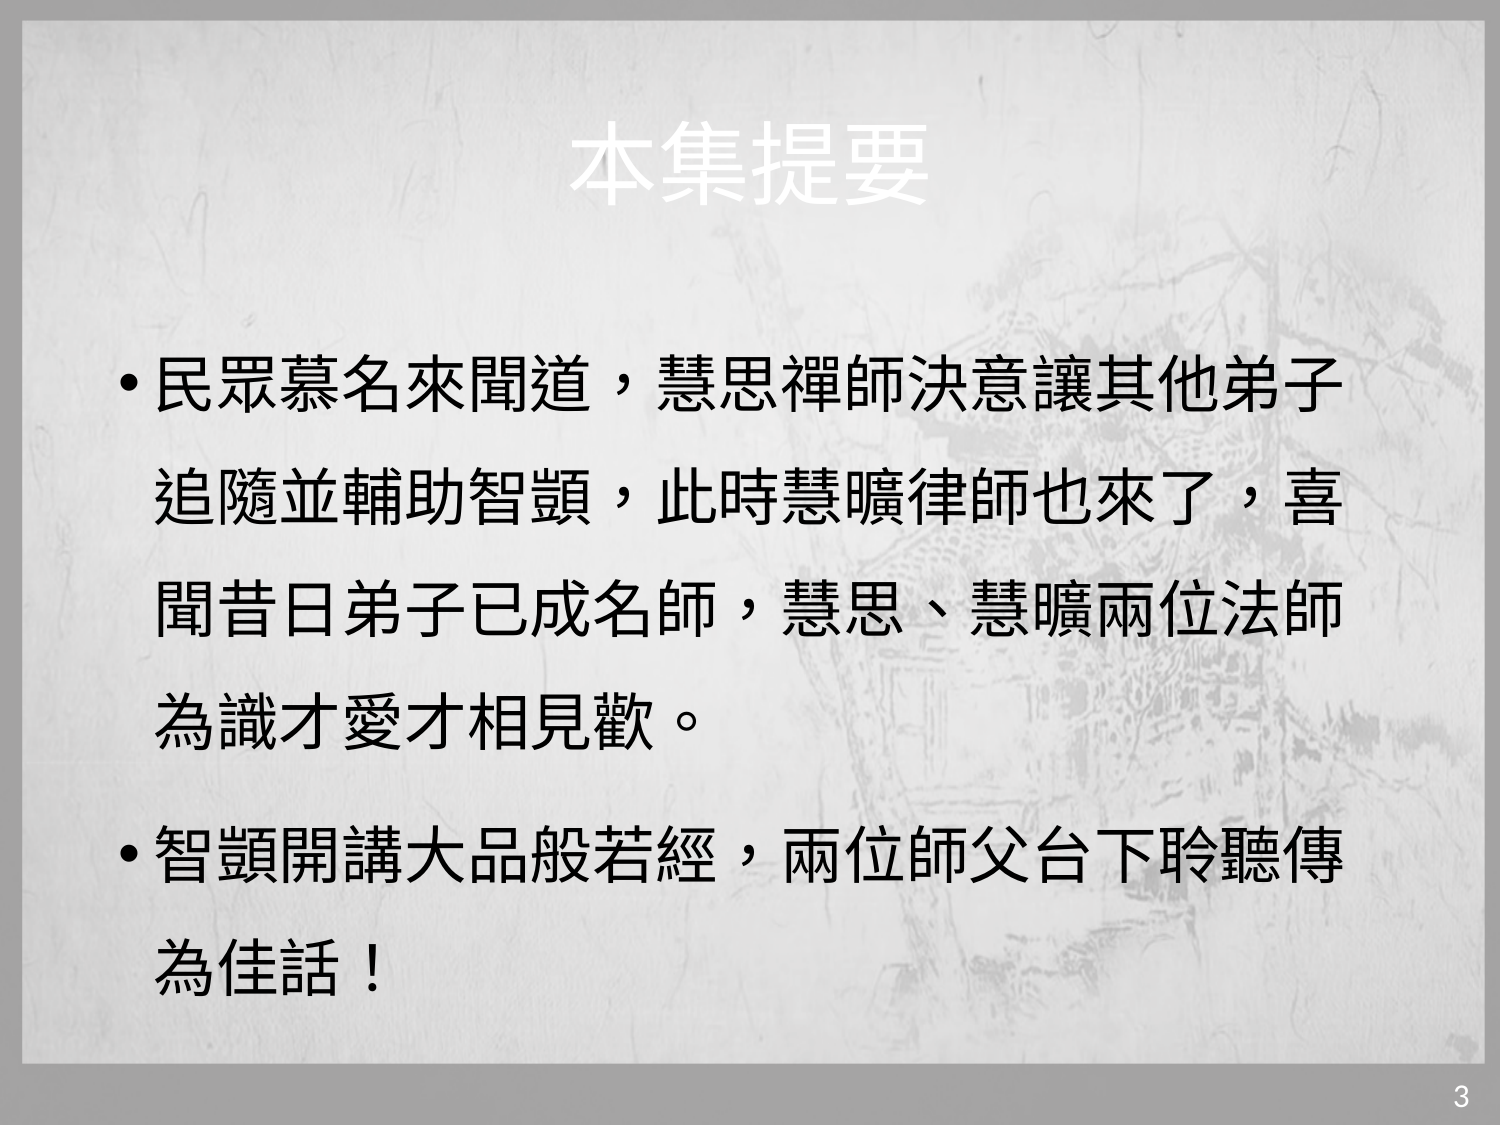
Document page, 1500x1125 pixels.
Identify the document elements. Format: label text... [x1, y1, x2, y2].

slide_number 3 [1407, 1063, 1485, 1124]
list 民眾慕名來聞道，慧思禪師決意讓其他弟子追隨並輔助智顗，此時慧曠律師也來了，喜聞昔日弟子已成名師，慧思、慧曠兩位法師為識才愛才相見歡。 智顗開講大品般若經，兩位師父台下聆聽傳為佳話！ [103, 299, 1397, 1014]
title 本集提要 [103, 59, 1397, 278]
footer [360, 1063, 1141, 1124]
